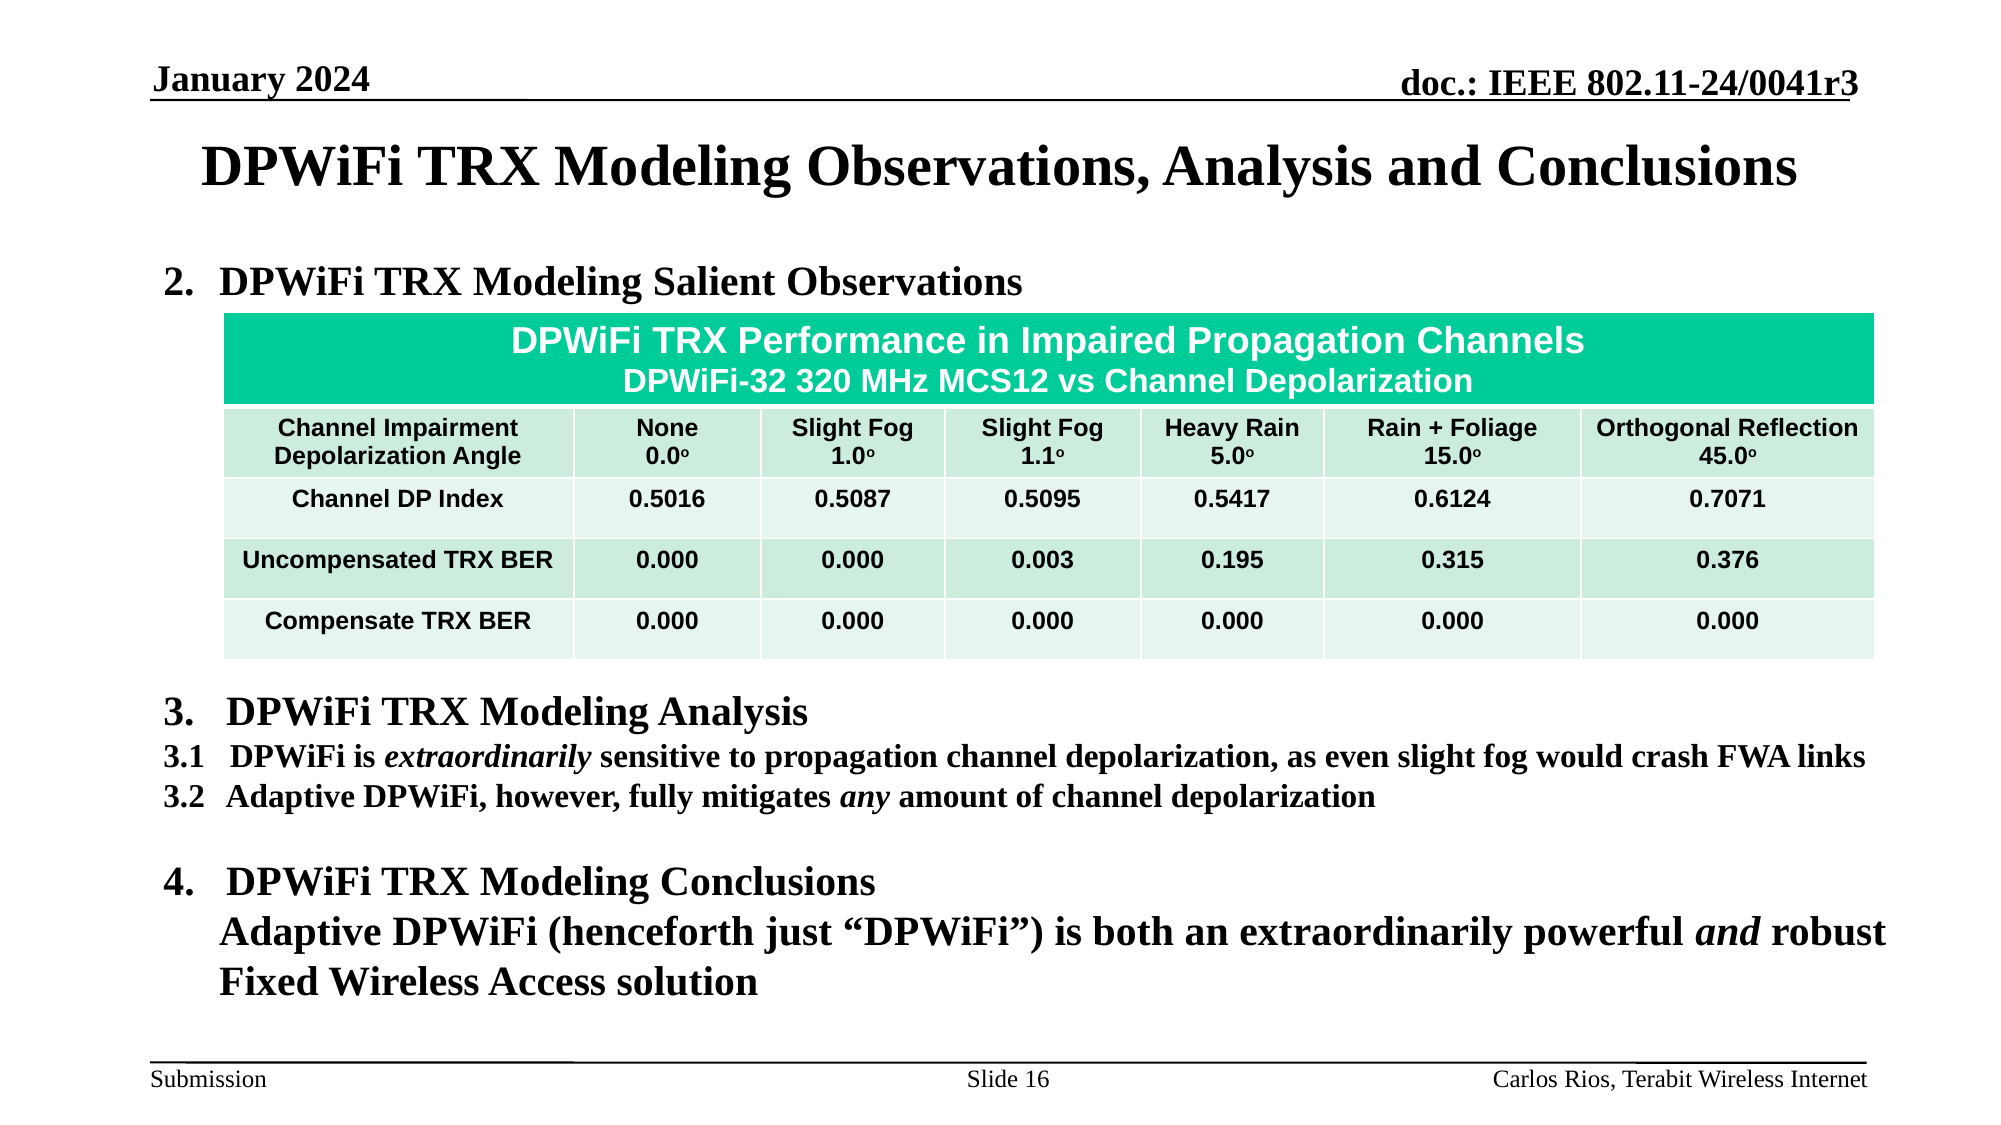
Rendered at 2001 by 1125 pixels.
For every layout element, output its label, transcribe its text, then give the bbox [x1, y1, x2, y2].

table_cell 0.5095 [946, 479, 1140, 538]
table_cell 0.6124 [1325, 479, 1580, 538]
table_cell 0.5417 [1142, 479, 1323, 538]
table_cell Orthogonal Reflection 45.0o [1582, 409, 1874, 477]
table_cell None 0.0o [575, 409, 760, 477]
table_cell 0.000 [946, 600, 1140, 659]
table_cell 0.000 [762, 539, 944, 598]
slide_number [152, 54, 563, 100]
table_cell 0.000 [1142, 600, 1323, 659]
table_cell 0.000 [762, 600, 944, 659]
table_cell Channel DP Index [224, 479, 573, 538]
table_cell 0.000 [1325, 600, 1580, 659]
table_cell 0.5016 [575, 479, 760, 538]
slide_number Slide 16 [950, 1061, 1067, 1123]
table_cell Slight Fog 1.0o [762, 409, 944, 477]
table_cell 0.000 [1582, 600, 1874, 659]
list DPWiFi TRX Modeling Salient Observations DPWiFi TRX Modeling Analysis 3.1 DPWiFi is extraordinarily sensitive to propagation channel depolarization, as even slight fog would crash FWA links 3.2 Adaptive DPWiFi, however, fully mitigates any amount of channel depolarization 4. DPWiFi TRX Modeling Conclusions Adaptive DPWiFi (henceforth just “DPWiFi”) is both an extraordinarily powerful and robust Fixed Wireless Access solution [147, 245, 1913, 1035]
table_cell 0.000 [575, 600, 760, 659]
table_cell 0.7071 [1582, 479, 1874, 538]
table_header DPWiFi TRX Performance in Impaired Propagation Channels DPWiFi-32 320 MHz MCS12 vs Channel Depolarization [224, 313, 1874, 404]
table_cell 0.5087 [762, 479, 944, 538]
table_cell Channel Impairment Depolarization Angle [224, 409, 573, 477]
text_box DPWiFi TRX Modeling Observations, Analysis and Conclusions [150, 126, 1850, 197]
table_cell 0.315 [1325, 539, 1580, 598]
table_cell 0.376 [1582, 539, 1874, 598]
table_cell Rain + Foliage 15.0o [1325, 409, 1580, 477]
footer Carlos Rios, Terabit Wireless Internet [1171, 1061, 1869, 1093]
table_cell Compensate TRX BER [224, 600, 573, 659]
table_cell Uncompensated TRX BER [224, 539, 573, 598]
table_cell 0.195 [1142, 539, 1323, 598]
table_cell 0.003 [946, 539, 1140, 598]
table_cell Heavy Rain 5.0o [1142, 409, 1323, 477]
table_cell Slight Fog 1.1o [946, 409, 1140, 477]
table_cell 0.000 [575, 539, 760, 598]
